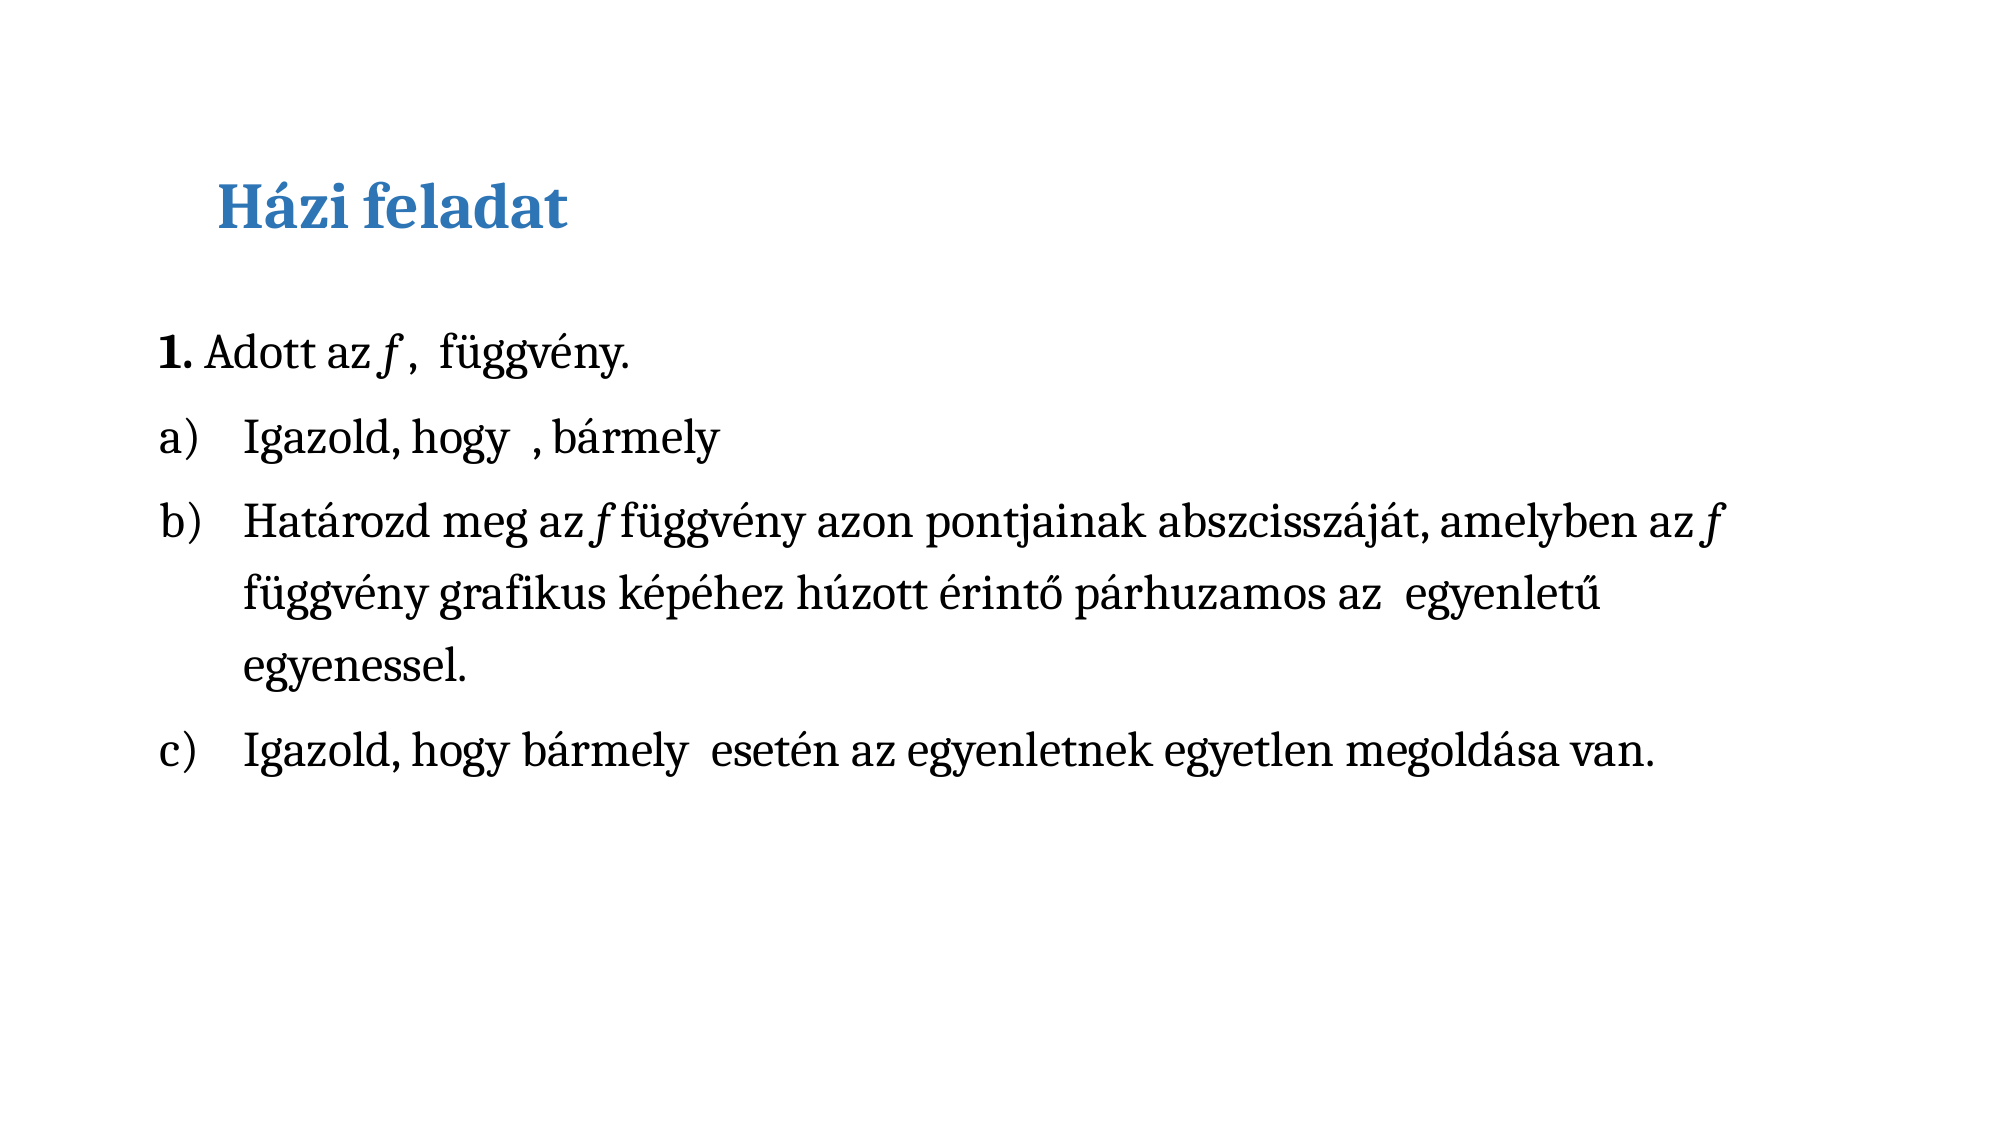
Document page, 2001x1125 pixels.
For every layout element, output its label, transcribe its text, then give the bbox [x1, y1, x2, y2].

title Házi feladat [202, 163, 1928, 322]
